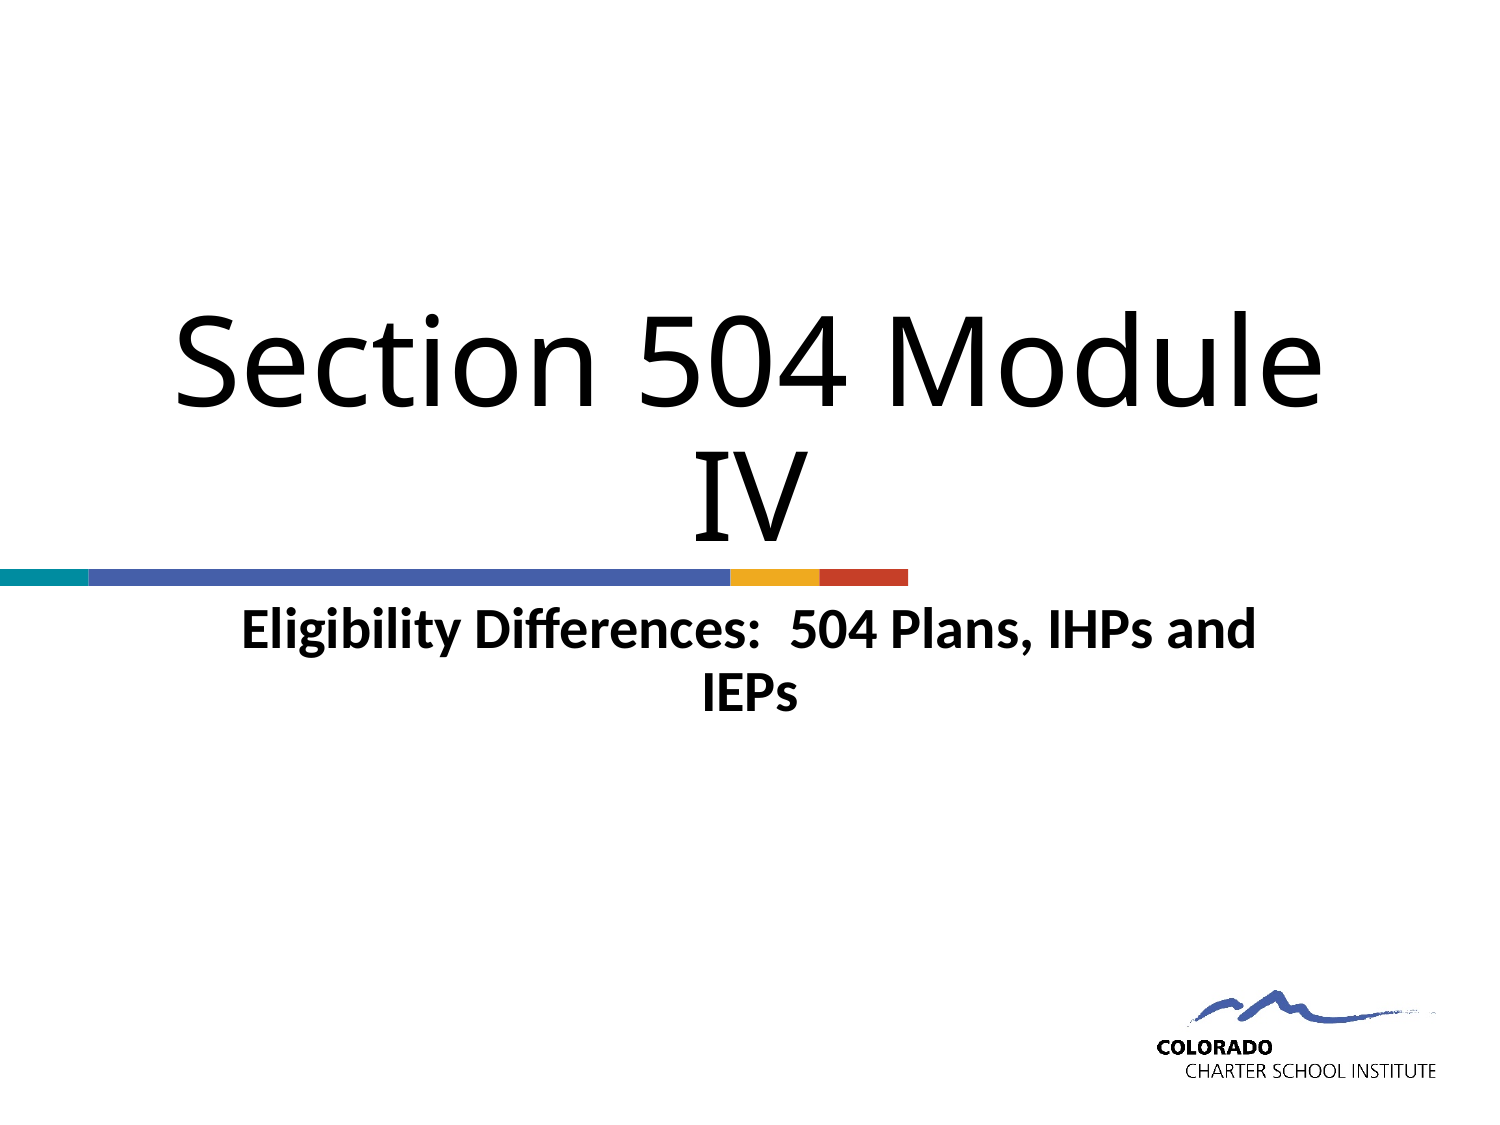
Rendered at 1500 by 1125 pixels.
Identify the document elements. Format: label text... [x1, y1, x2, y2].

title Section 504 Module IV [112, 184, 1388, 576]
subtitle Eligibility Differences: 504 Plans, IHPs and IEPs [187, 590, 1313, 863]
picture [1157, 990, 1436, 1078]
